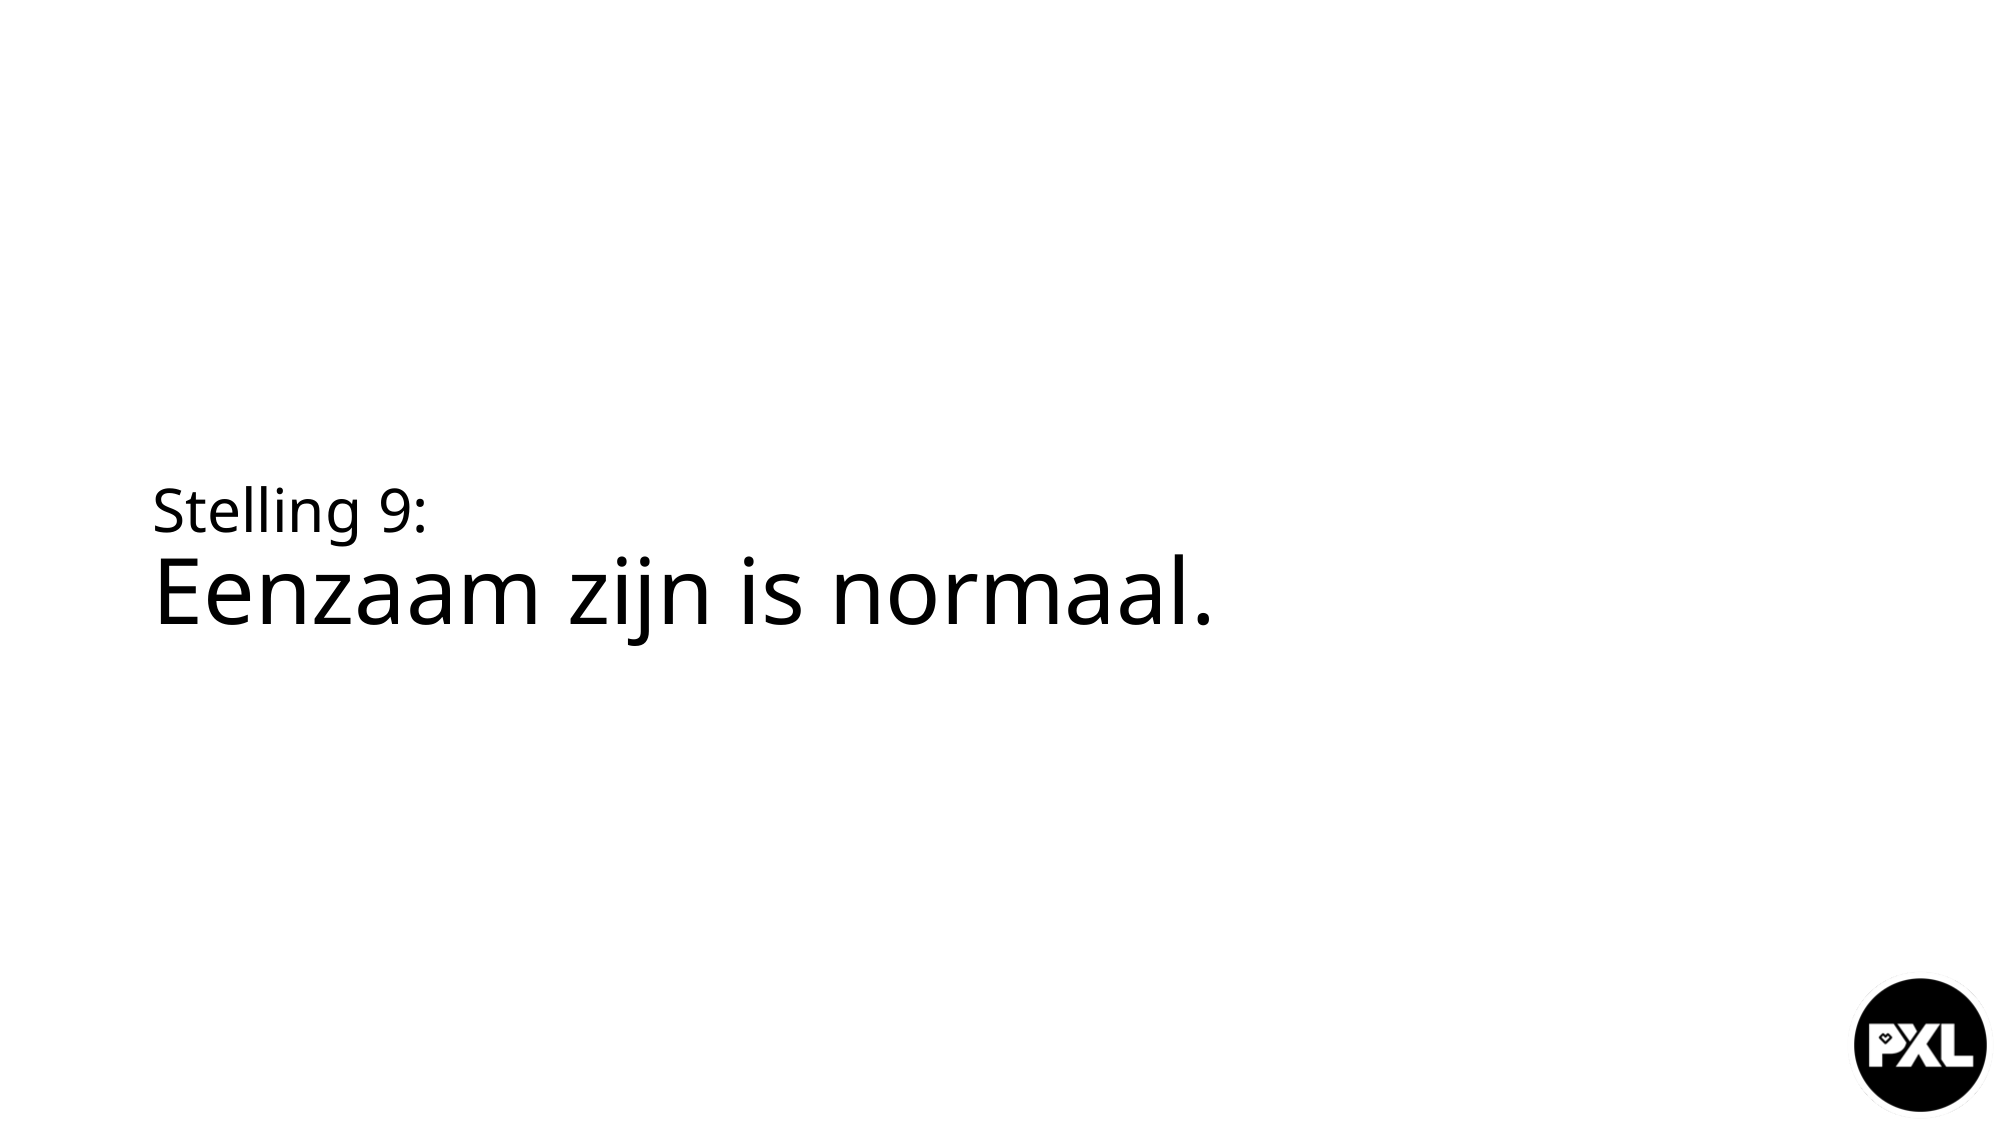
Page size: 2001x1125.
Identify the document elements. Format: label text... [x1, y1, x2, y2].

picture [1841, 965, 2000, 1125]
title Stelling 9: Eenzaam zijn is normaal. [137, 453, 1863, 672]
